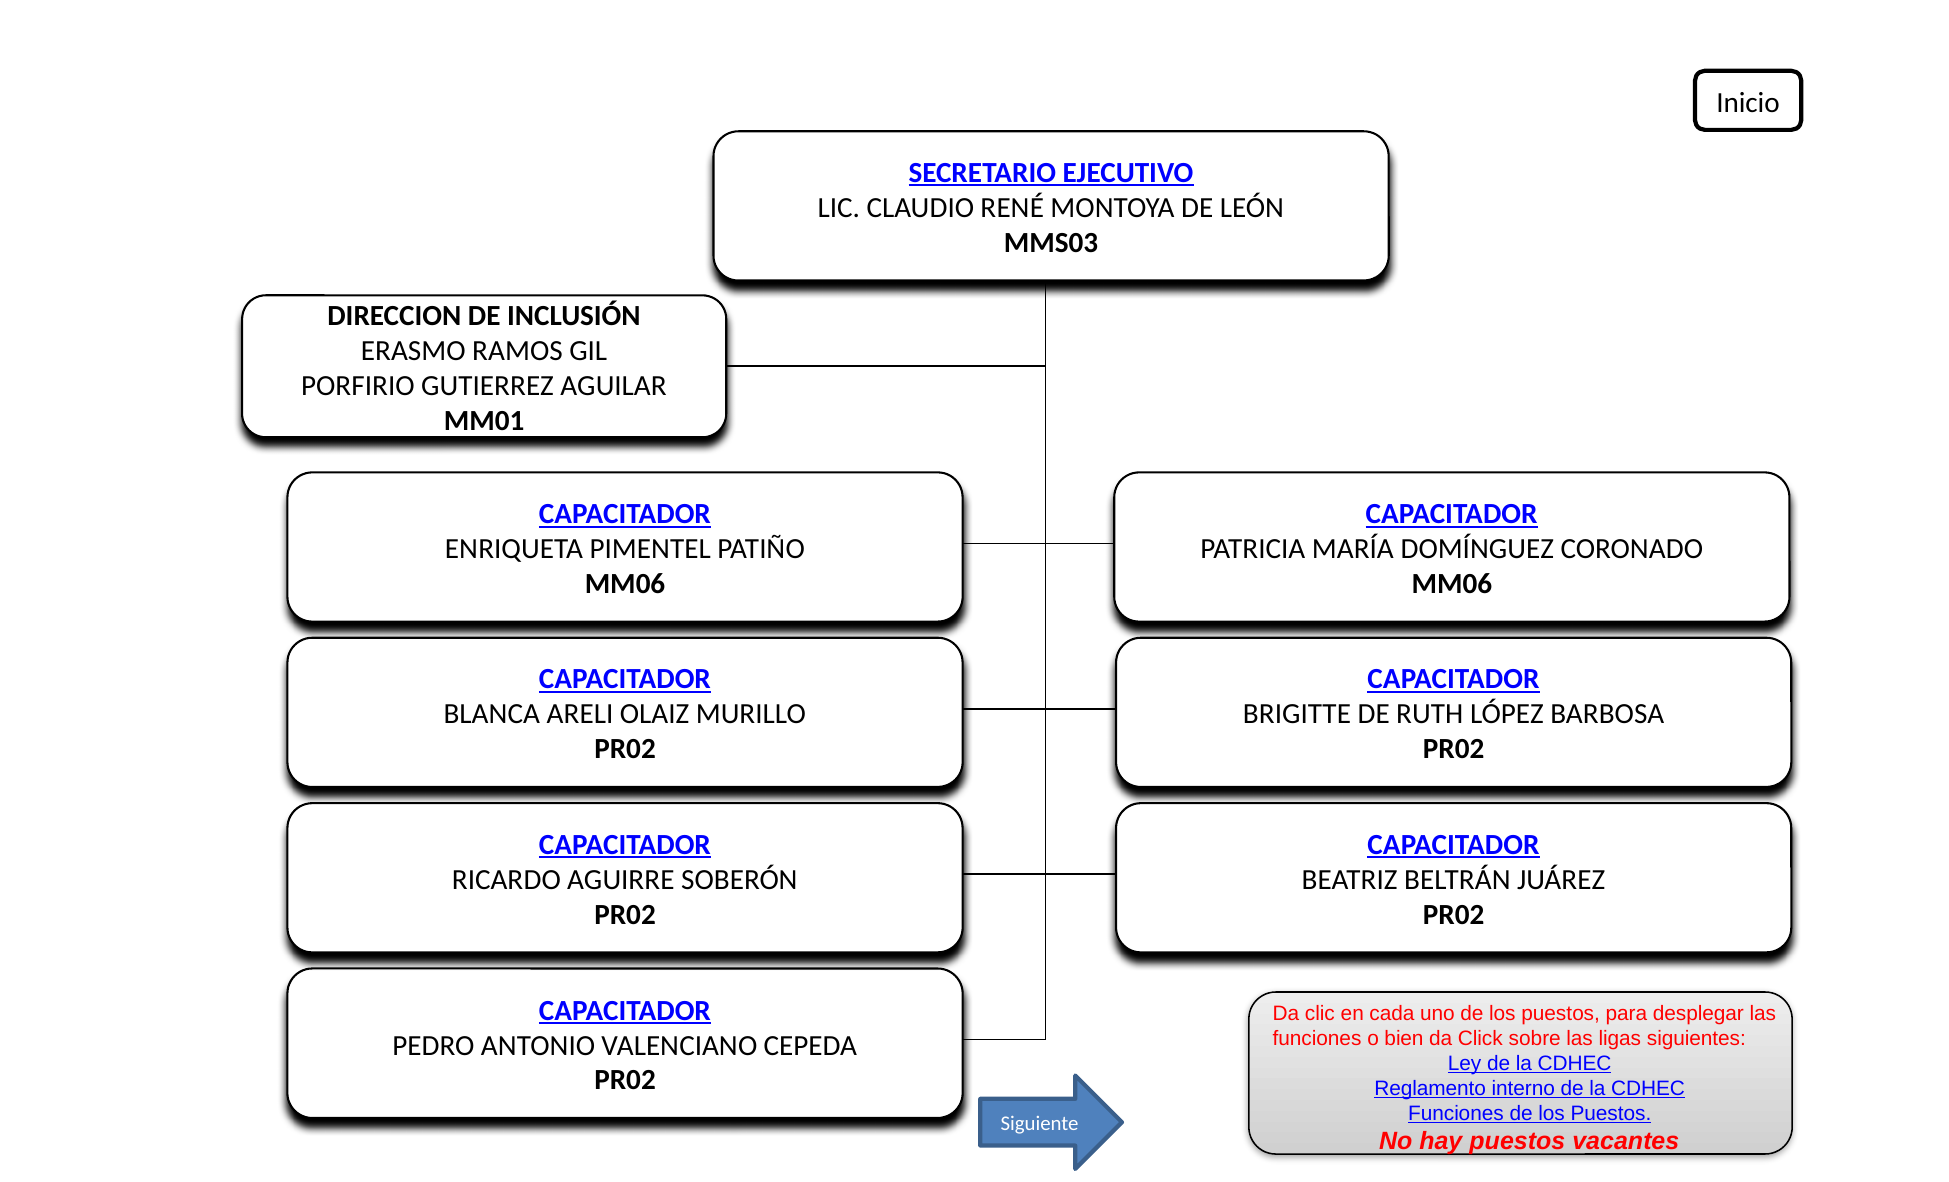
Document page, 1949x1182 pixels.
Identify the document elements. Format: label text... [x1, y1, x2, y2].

text_box CAPACITADOR ENRIQUETA PIMENTEL PATIÑO MM06 [287, 472, 963, 622]
text_box CAPACITADOR BRIGITTE DE RUTH LÓPEZ BARBOSA PR02 [1116, 637, 1792, 787]
text_box [1248, 998, 1257, 1148]
text_box CAPACITADOR PEDRO ANTONIO VALENCIANO CEPEDA PR02 [287, 969, 963, 1118]
text_box Inicio [1692, 68, 1804, 132]
text_box Da clic en cada uno de los puestos, para desplegar las funciones o bien da Click sobre las ligas siguientes: Ley de la CDHEC Reglamento interno de la CDHEC Funciones de los Puestos. No hay puestos vacantes [1257, 992, 1802, 1162]
text_box CAPACITADOR BLANCA ARELI OLAIZ MURILLO PR02 [287, 637, 963, 787]
text_box SECRETARIO EJECUTIVO LIC. CLAUDIO RENÉ MONTOYA DE LEÓN MMS03 [713, 131, 1389, 281]
text_box CAPACITADOR BEATRIZ BELTRÁN JUÁREZ PR02 [1116, 803, 1792, 953]
text_box CAPACITADOR RICARDO AGUIRRE SOBERÓN PR02 [287, 803, 963, 953]
text_box Siguiente [978, 1073, 1125, 1171]
text_box DIRECCION DE INCLUSIÓN ERASMO RAMOS GIL PORFIRIO GUTIERREZ AGUILAR MM01 [242, 295, 727, 438]
text_box CAPACITADOR PATRICIA MARÍA DOMÍNGUEZ CORONADO MM06 [1114, 472, 1790, 622]
